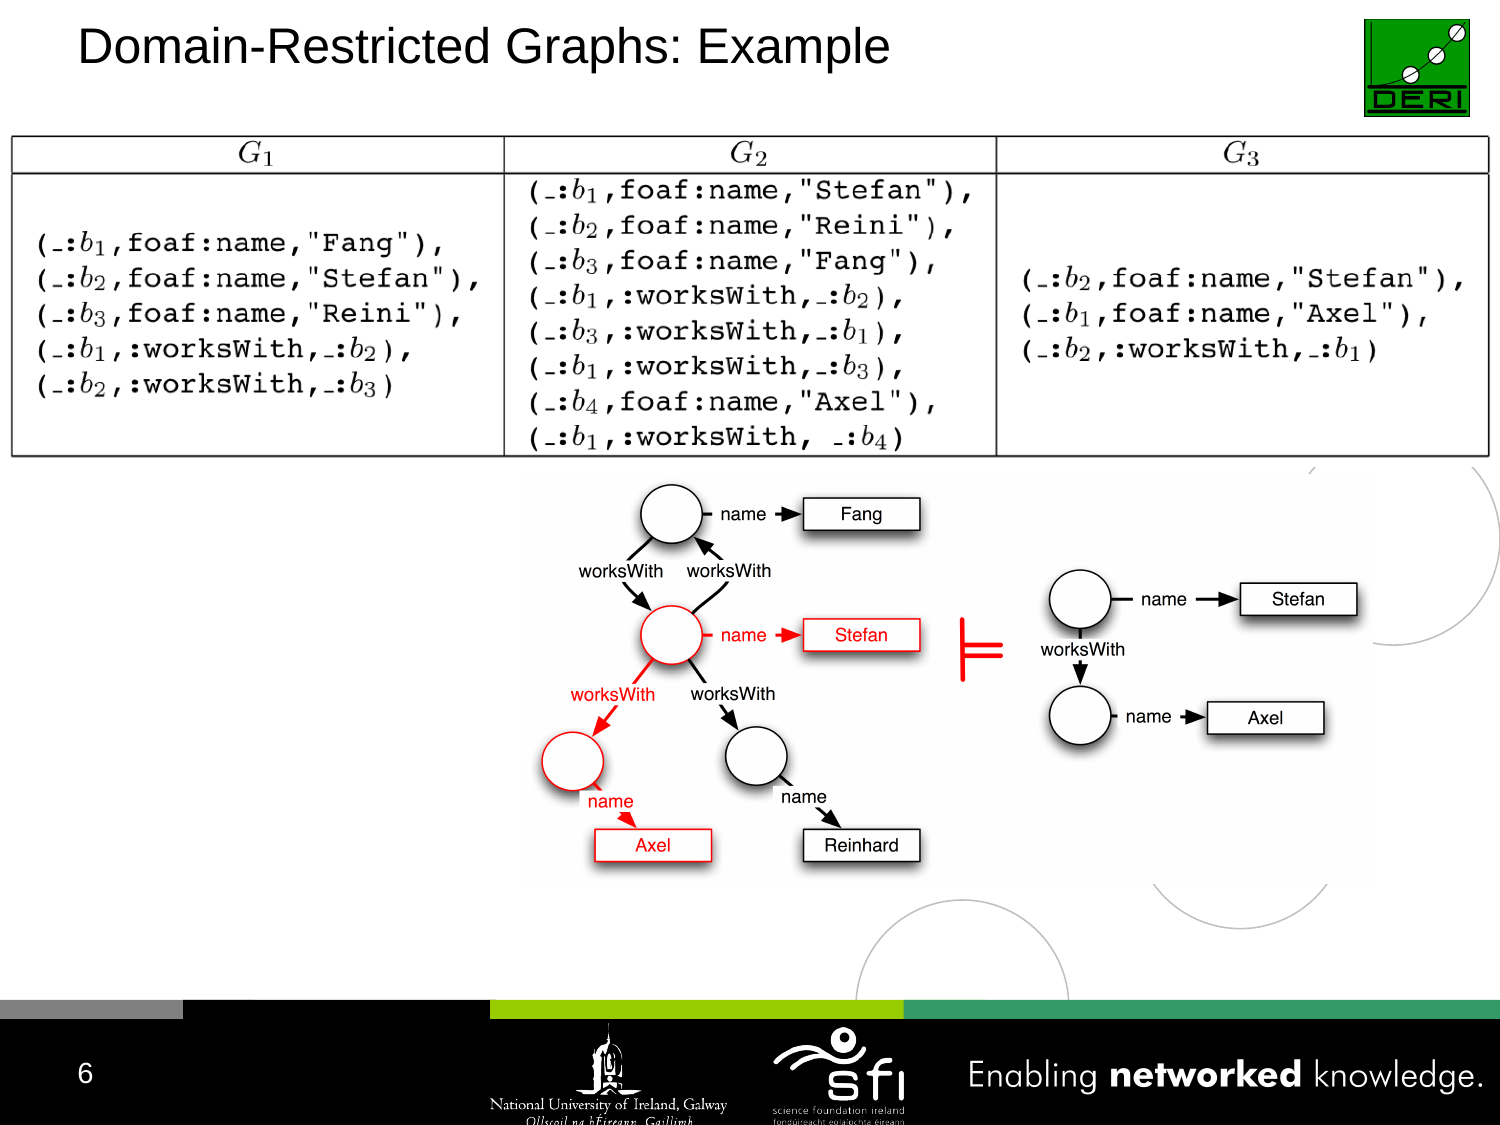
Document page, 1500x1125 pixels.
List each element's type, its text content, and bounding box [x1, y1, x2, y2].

picture [524, 474, 1373, 885]
picture [490, 1023, 727, 1125]
title Domain-Restricted Graphs: Example [62, 0, 1238, 101]
picture [773, 1027, 904, 1125]
slide_number 6 [62, 1046, 413, 1125]
picture [0, 124, 1500, 467]
picture [1364, 19, 1470, 117]
picture [962, 1025, 1489, 1125]
